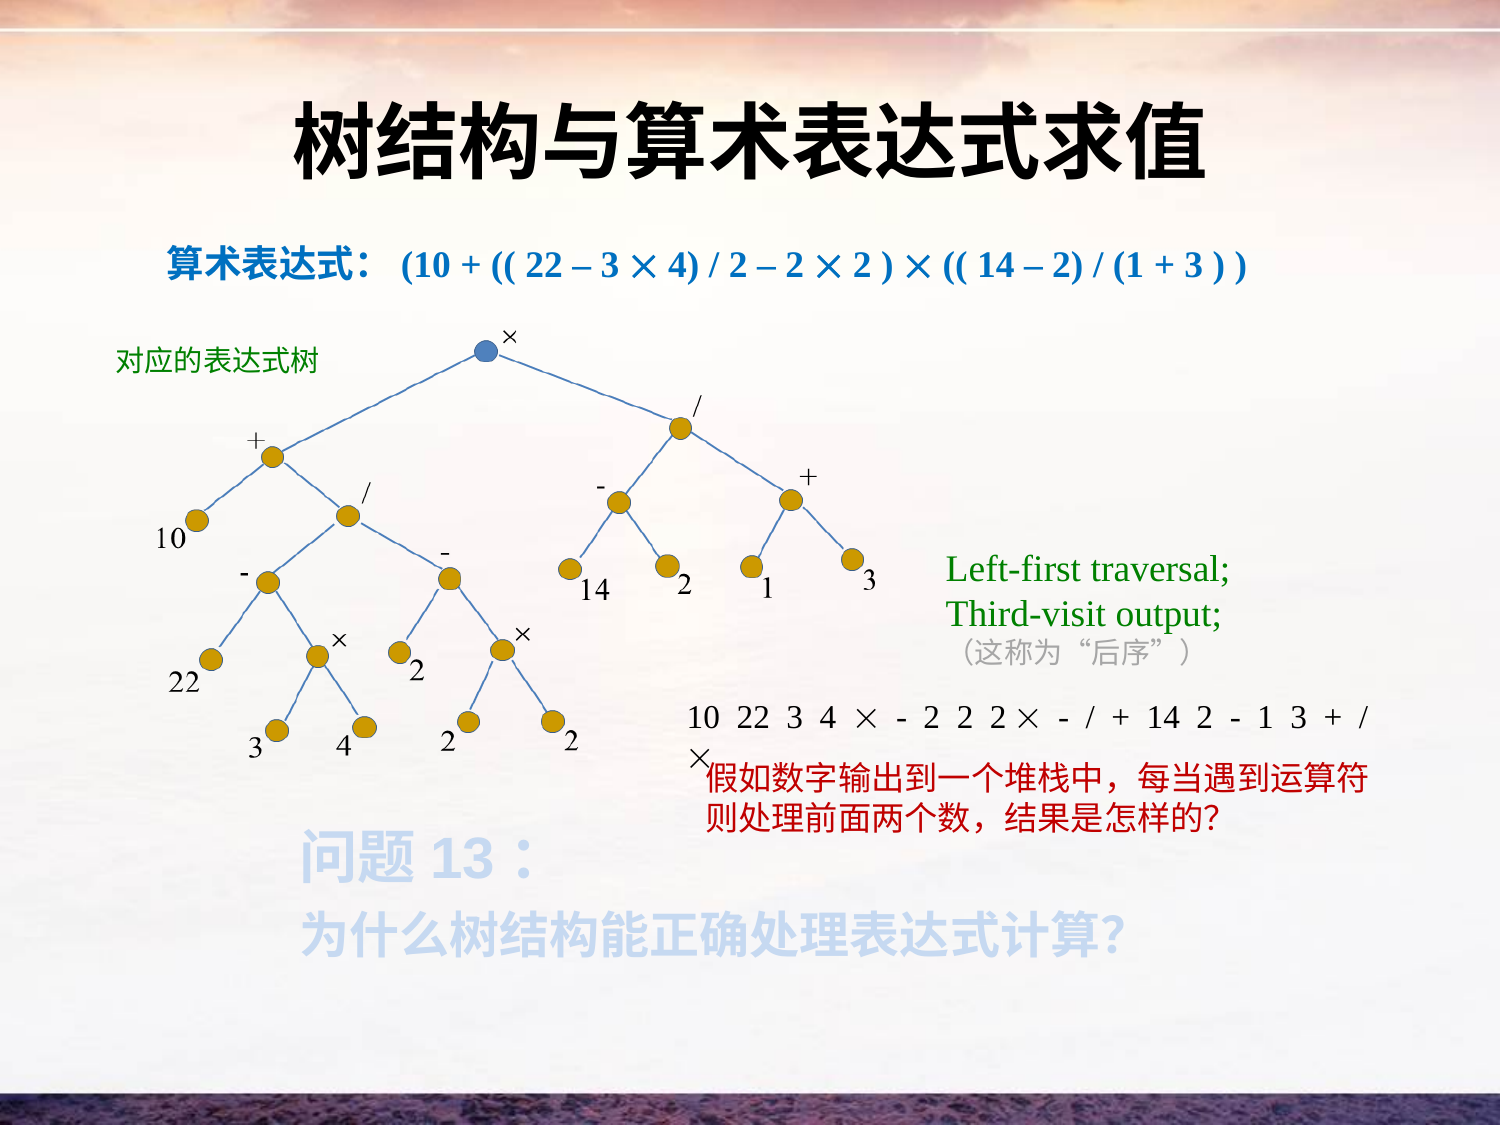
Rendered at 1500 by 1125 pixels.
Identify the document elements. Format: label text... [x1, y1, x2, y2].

text_box 假如数字输出到一个堆栈中，每当遇到运算符则处理前面两个数，结果是怎样的？ [690, 750, 1407, 845]
text_box 10 22 3 4  - 2 2 2  - / + 14 2 - 1 3 + /  [903, 688, 1425, 783]
title 树结构与算术表达式求值 [75, 45, 1425, 233]
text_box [100, 304, 898, 783]
text_box Left-first traversal; Third-visit output; （这称为“后序”） [930, 536, 1264, 677]
picture [0, 0, 1500, 1125]
text_box 问题13： 为什么树结构能正确处理表达式计算？ [284, 813, 1187, 971]
text_box 算术表达式：(10 + (( 22 – 3  4) / 2 – 2  2 )  (( 14 – 2) / (1 + 3 ) ) [152, 232, 1369, 293]
